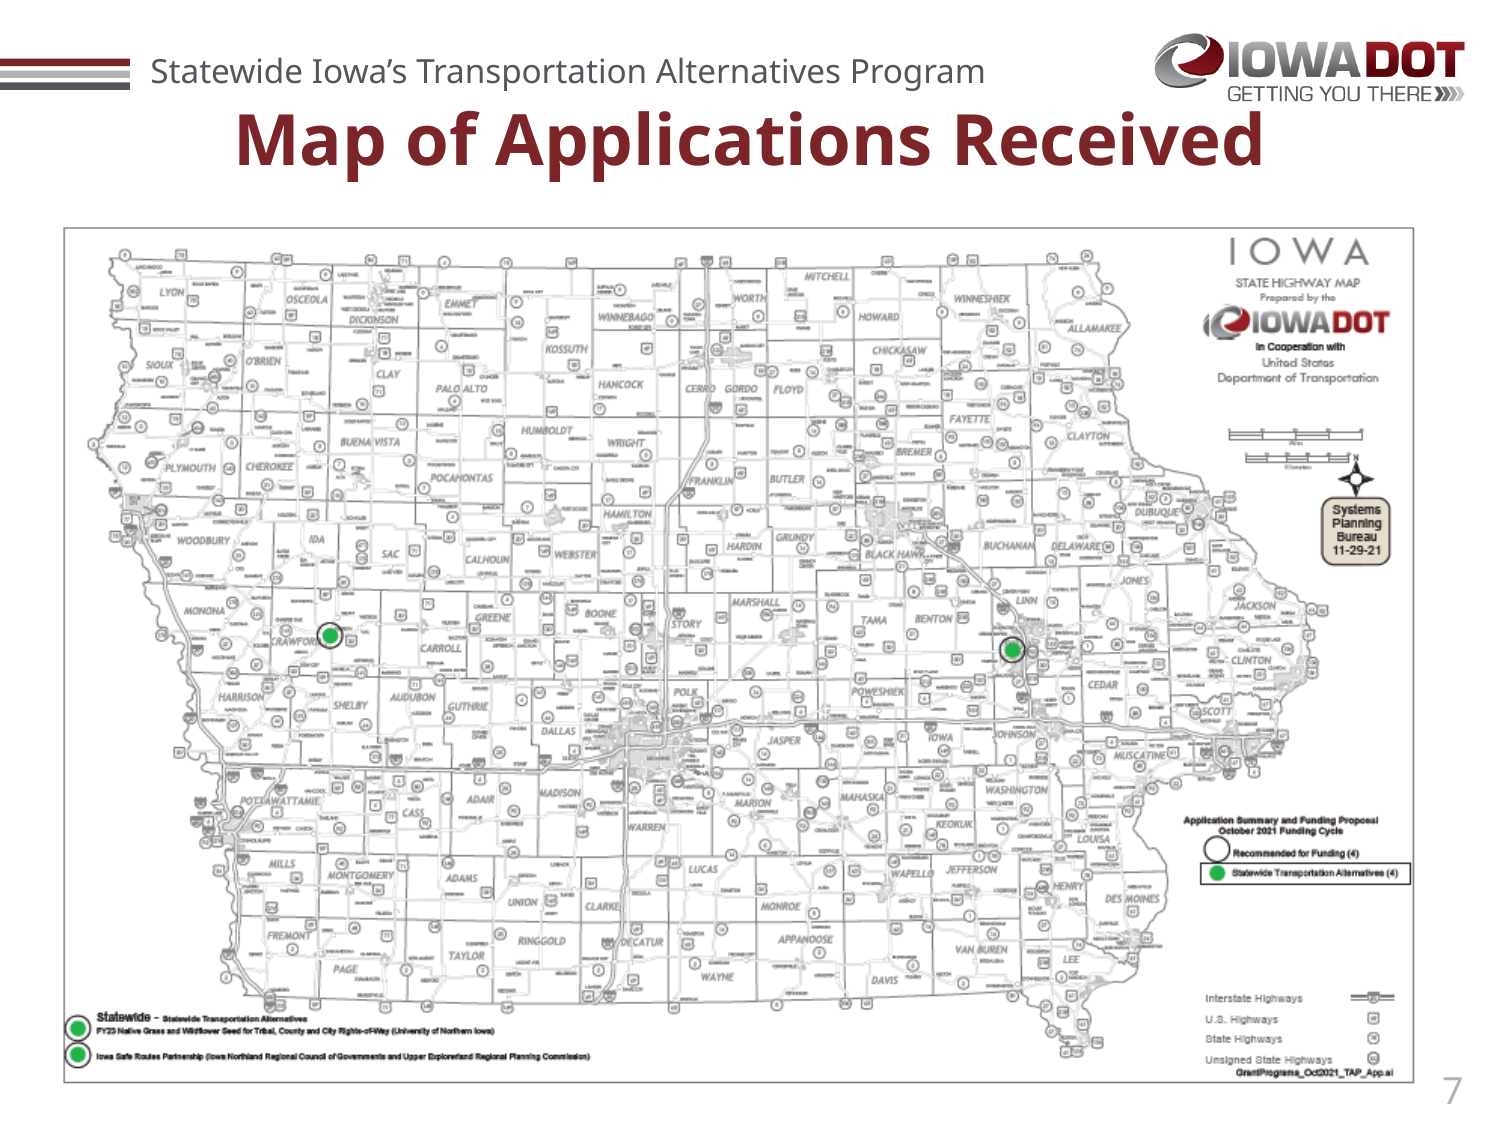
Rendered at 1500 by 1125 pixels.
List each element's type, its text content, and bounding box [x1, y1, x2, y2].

picture [29, 195, 1436, 1101]
picture [1147, 23, 1471, 114]
title Map of Applications Received [103, 113, 1397, 162]
